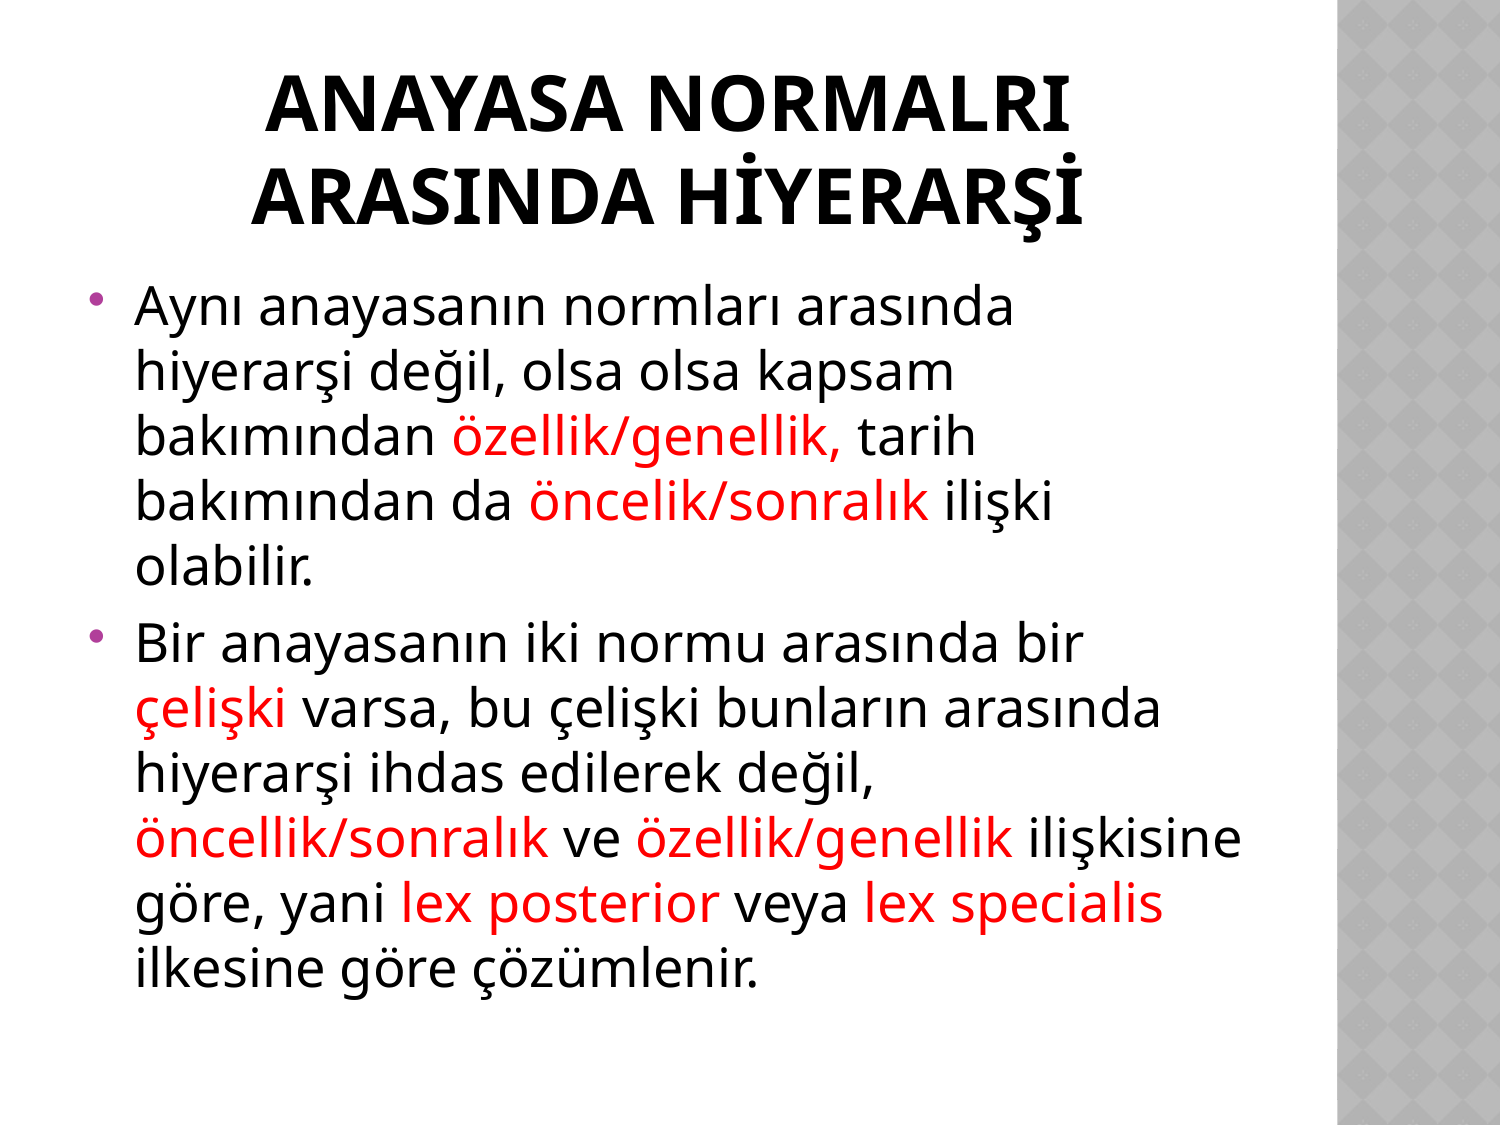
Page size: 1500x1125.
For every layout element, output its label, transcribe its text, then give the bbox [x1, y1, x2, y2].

title ANAYASA NORMALRI ARASINDA HİYERARŞİ [75, 52, 1263, 240]
list Aynı anayasanın normları arasında hiyerarşi değil, olsa olsa kapsam bakımından özellik/genellik, tarih bakımından da öncelik/sonralık ilişki olabilir. Bir anayasanın iki normu arasında bir çelişki varsa, bu çelişki bunların arasında hiyerarşi ihdas edilerek değil, öncellik/sonralık ve özellik/genellik ilişkisine göre, yani lex posterior veya lex specialis ilkesine göre çözümlenir. [75, 264, 1263, 1059]
